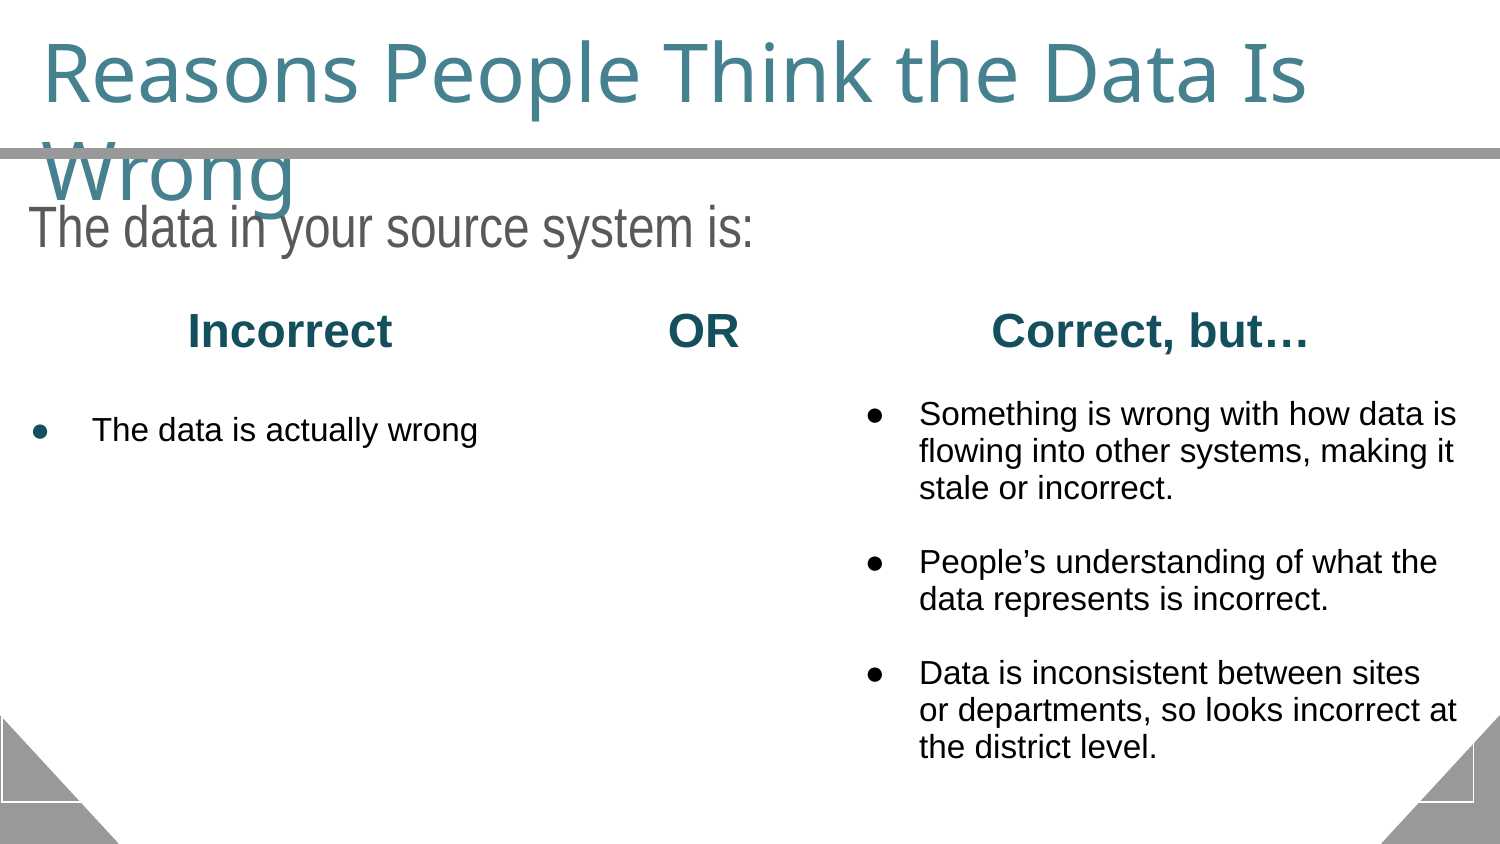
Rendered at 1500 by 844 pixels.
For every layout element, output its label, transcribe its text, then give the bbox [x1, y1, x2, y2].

table_header Incorrect The data is actually wrong [3, 290, 578, 801]
title Reasons People Think the Data Is Wrong [26, 6, 1431, 135]
text_box [1382, 716, 1500, 844]
list The data in your source system is: [13, 164, 1412, 289]
text_box [0, 716, 118, 844]
table_header Correct, but… Something is wrong with how data is flowing into other systems, making it stale or incorrect. People’s understanding of what the data represents is incorrect. Data is inconsistent between sites or departments, so looks incorrect at the district level. [830, 290, 1473, 801]
table_header OR [579, 290, 828, 801]
text_box [0, 148, 1500, 159]
